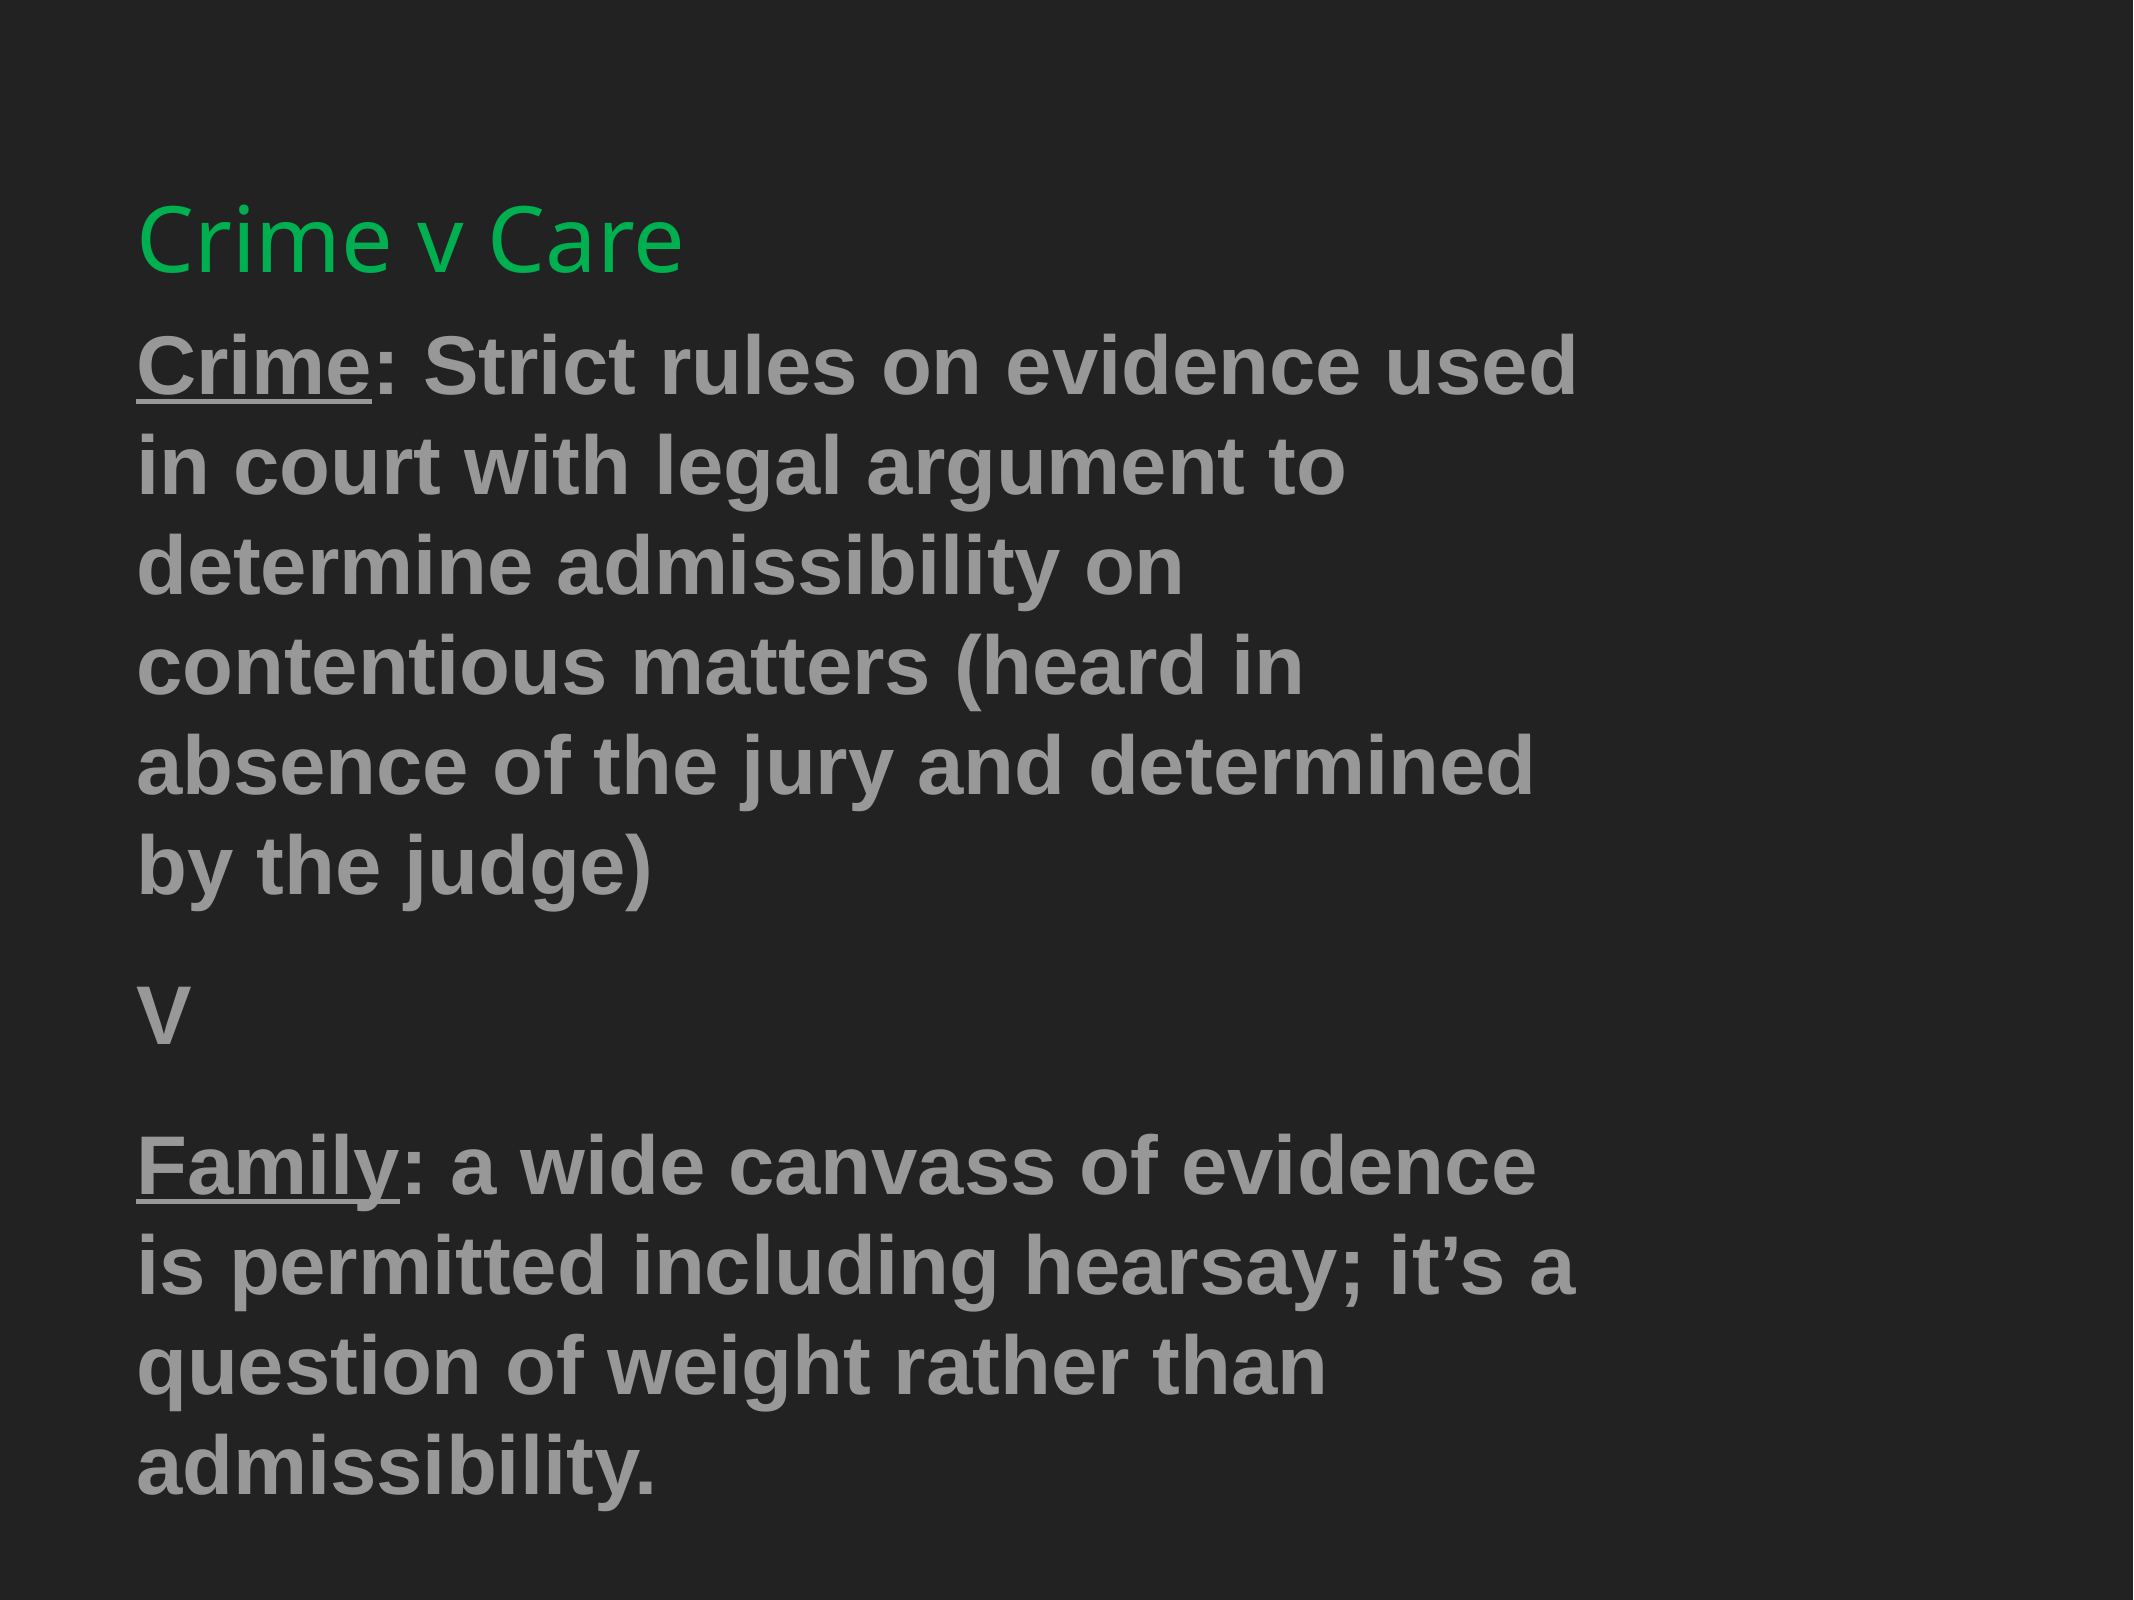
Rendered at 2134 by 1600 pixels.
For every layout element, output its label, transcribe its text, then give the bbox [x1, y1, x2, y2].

text_box Crime: Strict rules on evidence used in court with legal argument to determine admissibility on contentious matters (heard in absence of the jury and determined by the judge) V Family: a wide canvass of evidence is permitted including hearsay; it’s a question of weight rather than admissibility. [121, 303, 1622, 1519]
text_box Crime v Care v care What about the lawyers ? Who can hear what's happening in court? What evidence is heard? What are the roles of Experts? Is there a right to silence? What is the timescale from start to a decision? [121, 173, 1671, 1391]
